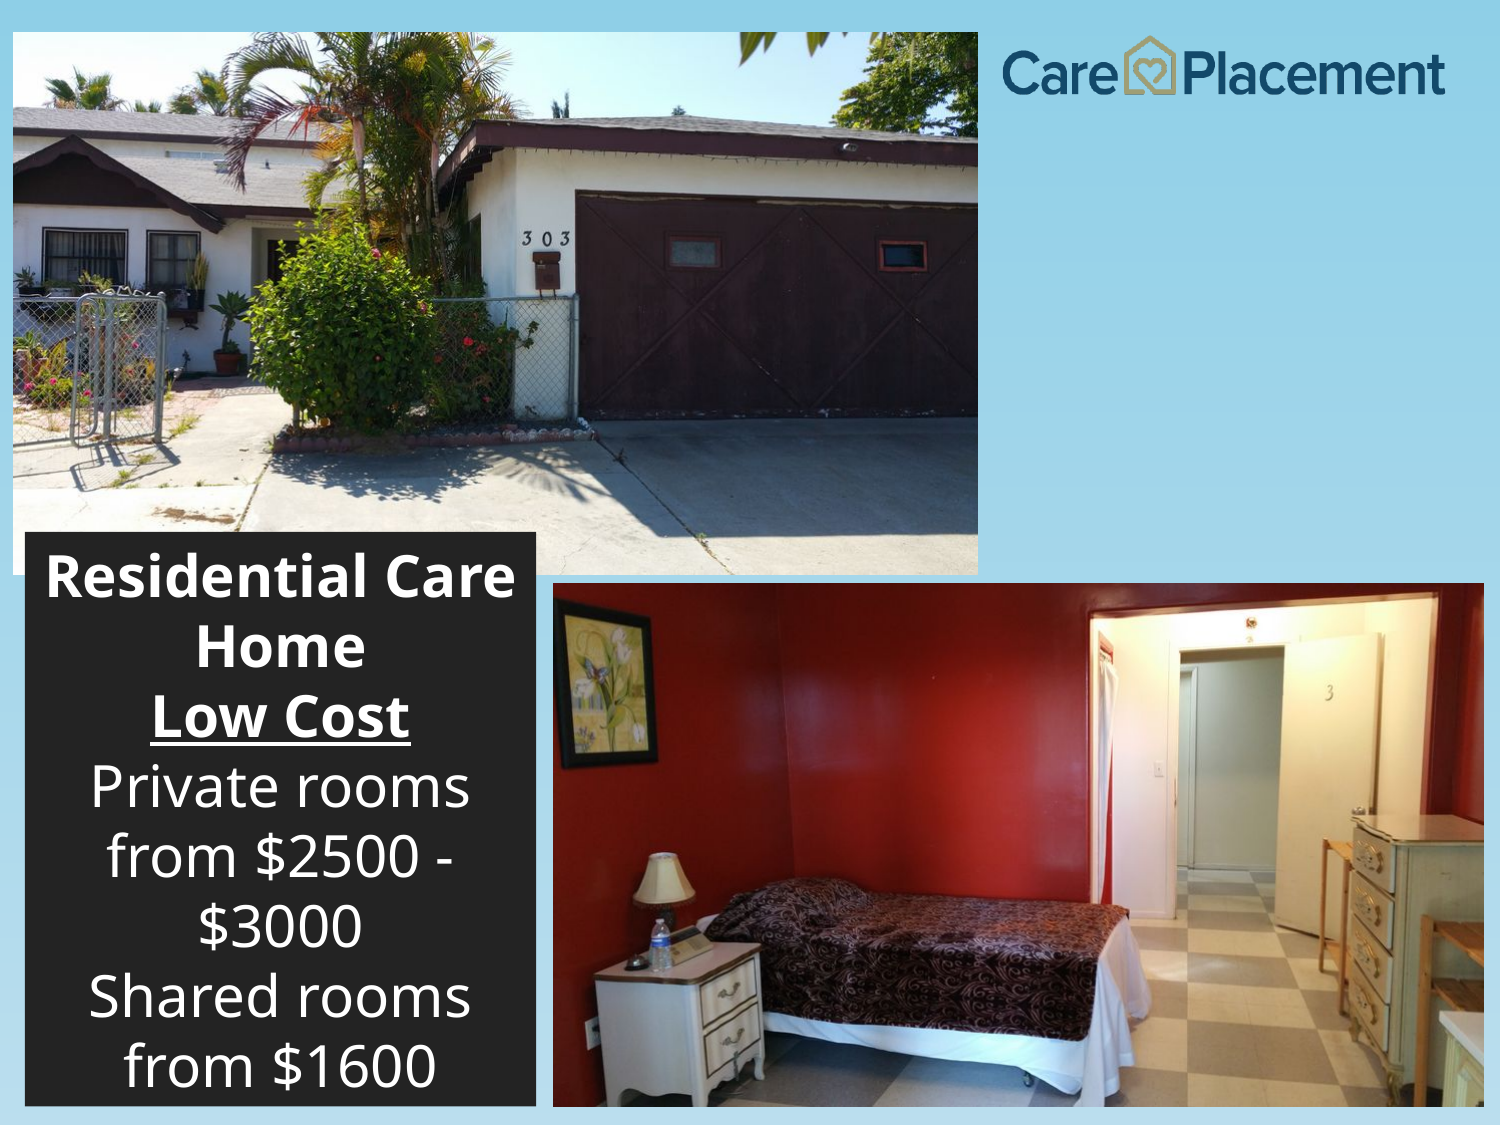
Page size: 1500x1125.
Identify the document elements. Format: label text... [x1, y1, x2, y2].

text_box Residential Care Home Low Cost Private rooms from $2500 - $3000 Shared rooms from $1600 [24, 583, 537, 1107]
picture [553, 583, 1484, 1107]
picture [13, 32, 978, 575]
picture [999, 32, 1449, 102]
